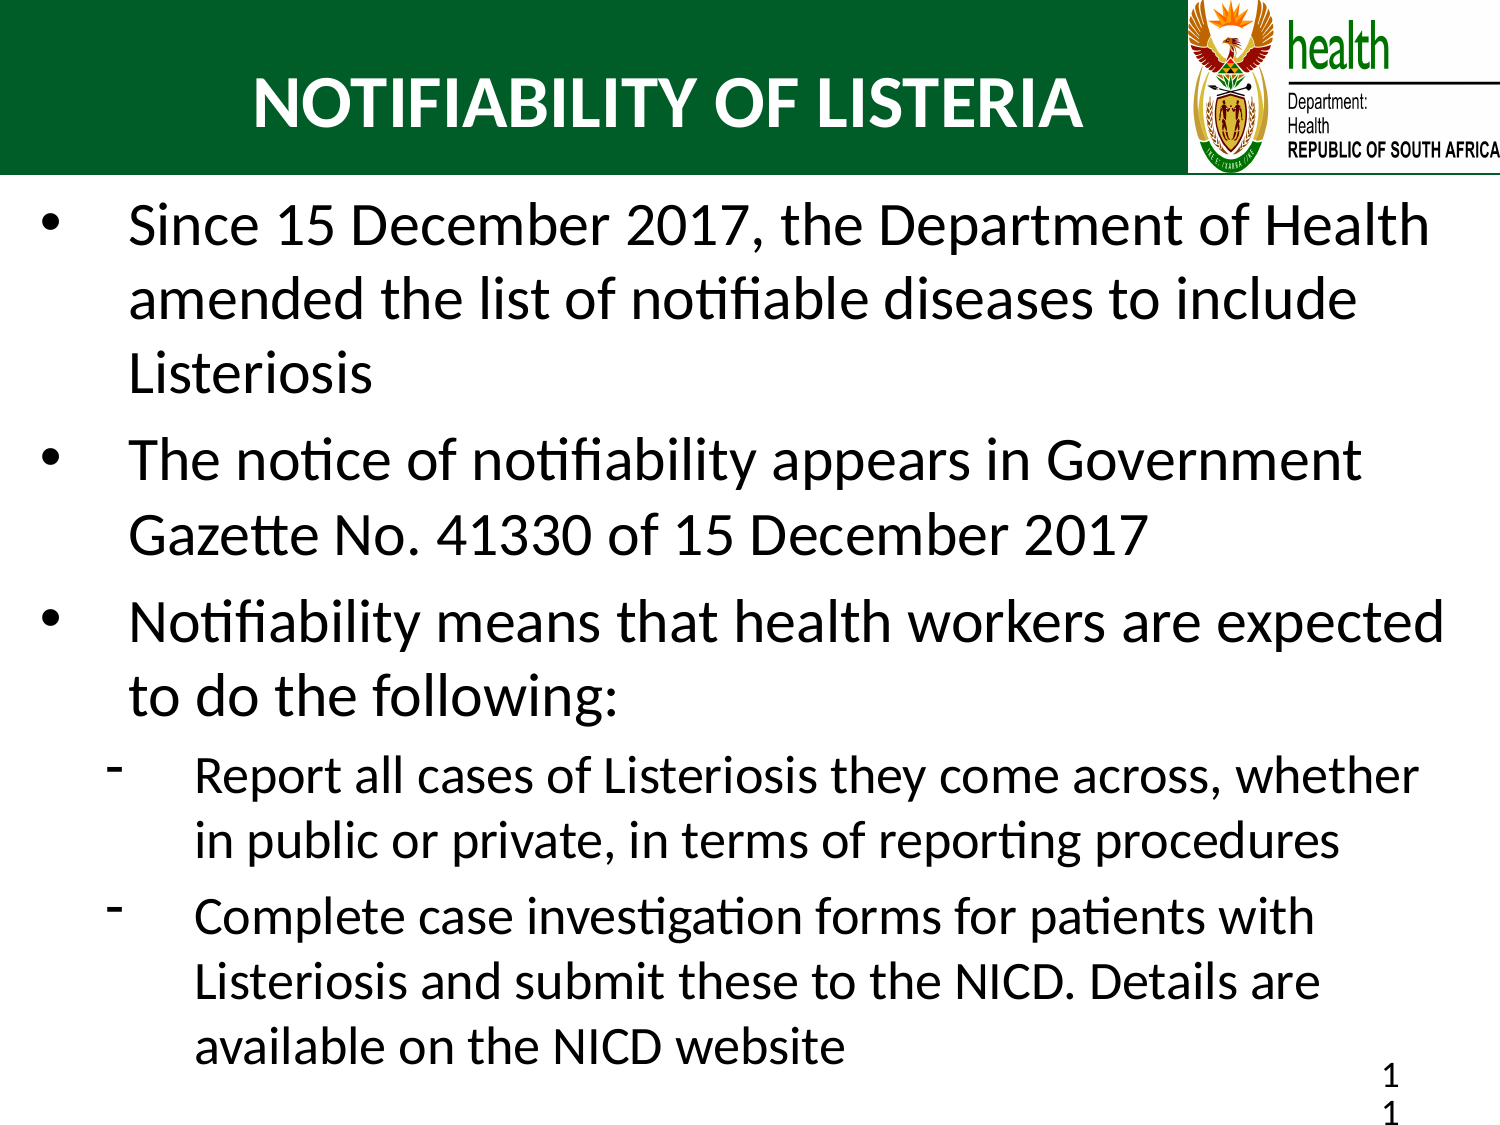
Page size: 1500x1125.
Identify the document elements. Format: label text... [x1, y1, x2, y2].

picture [1188, 0, 1500, 173]
list Since 15 December 2017, the Department of Health amended the list of notifiable diseases to include Listeriosis The notice of notifiability appears in Government Gazette No. 41330 of 15 December 2017 Notifiability means that health workers are expected to do the following: Report all cases of Listeriosis they come across, whether in public or private, in terms of reporting procedures Complete case investigation forms for patients with Listeriosis and submit these to the NICD. Details are available on the NICD website [24, 175, 1463, 1100]
title NOTIFIABILITY OF LISTERIA [75, 45, 1263, 175]
slide_number 11 [1074, 1042, 1425, 1103]
